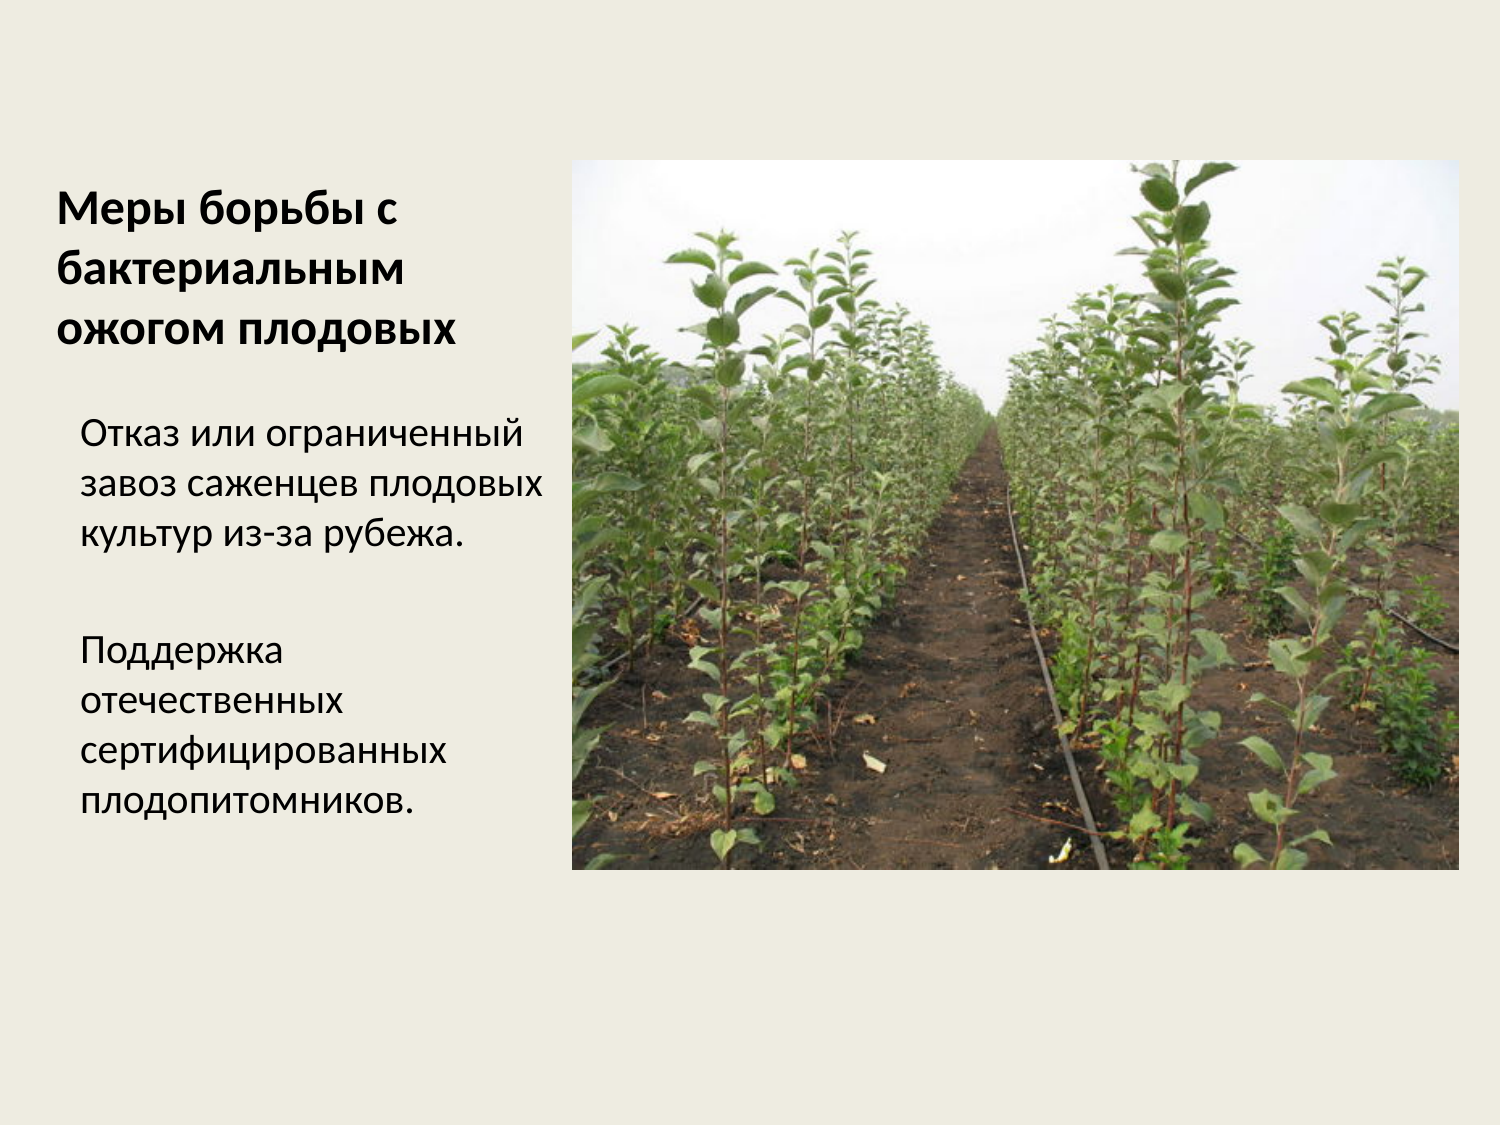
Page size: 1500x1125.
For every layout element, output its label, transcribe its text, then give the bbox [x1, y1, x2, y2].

list Отказ или ограниченный завоз саженцев плодовых культур из-за рубежа. Поддержка отечественных сертифицированных плодопитомников. [64, 397, 569, 1005]
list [572, 160, 1459, 870]
title Меры борьбы с бактериальным ожогом плодовых [41, 44, 569, 362]
